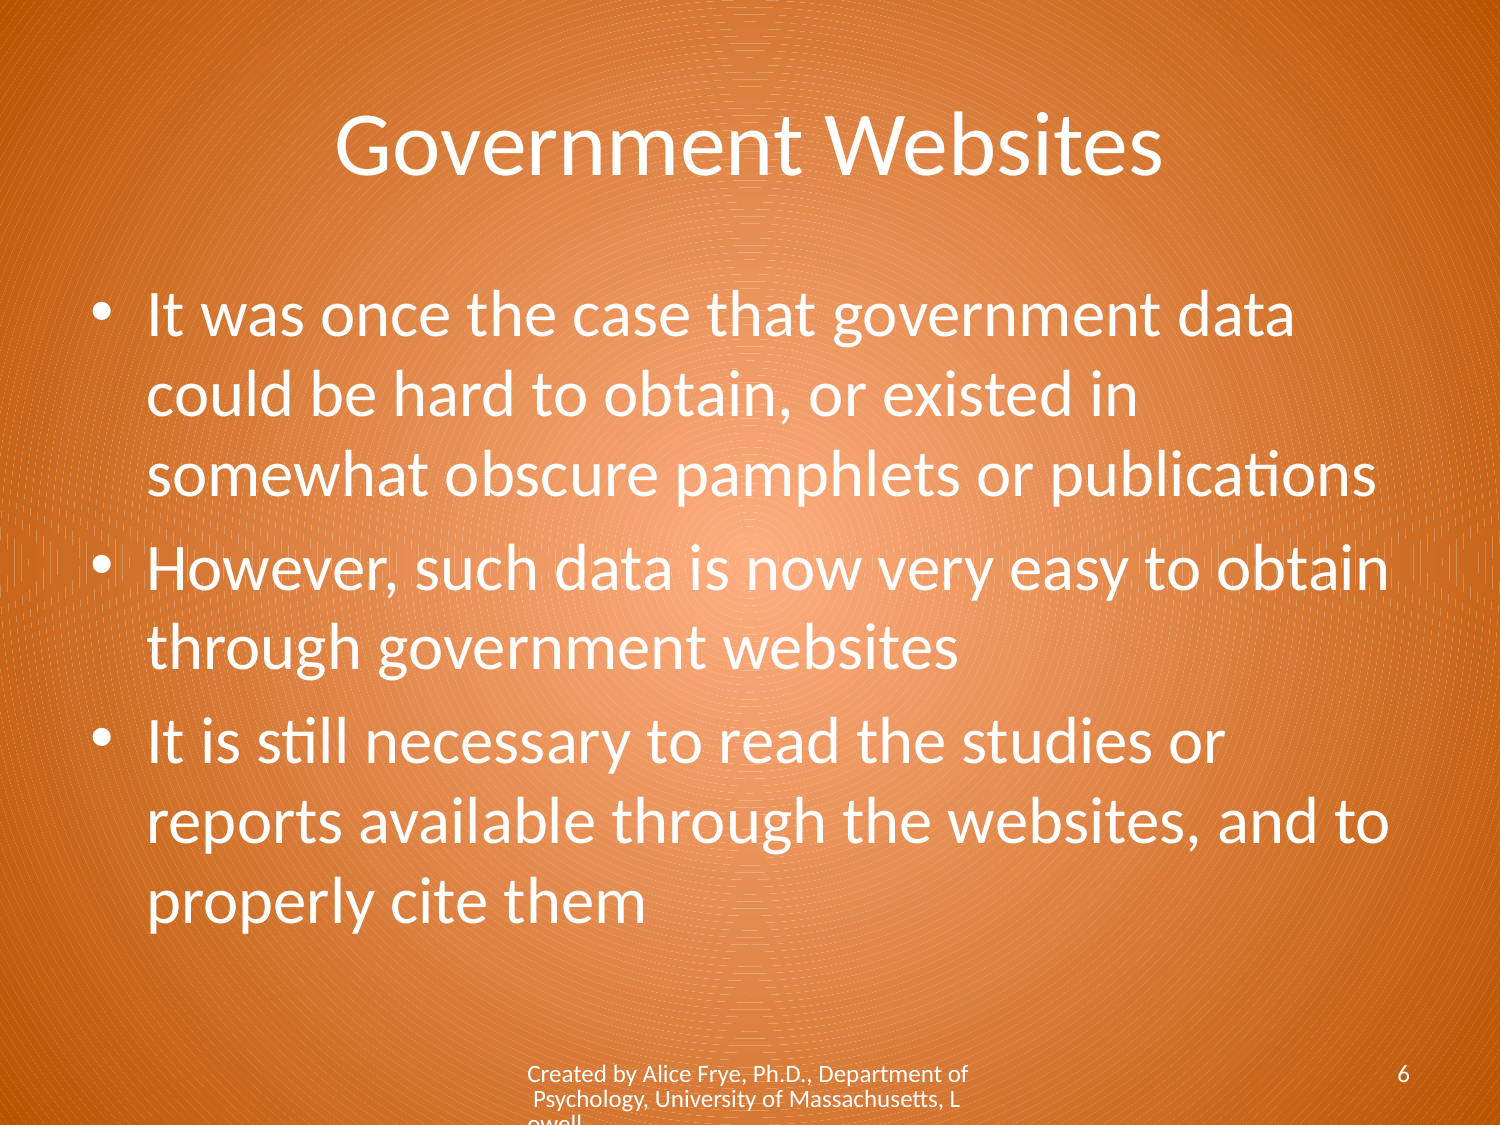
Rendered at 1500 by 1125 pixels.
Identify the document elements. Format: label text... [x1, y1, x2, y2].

slide_number 6 [1074, 1042, 1425, 1103]
title Government Websites [75, 45, 1425, 233]
list It was once the case that government data could be hard to obtain, or existed in somewhat obscure pamphlets or publications However, such data is now very easy to obtain through government websites It is still necessary to read the studies or reports available through the websites, and to properly cite them [75, 262, 1425, 1005]
footer Created by Alice Frye, Ph.D., Department of Psychology, University of Massachusetts, Lowell [512, 1042, 988, 1103]
